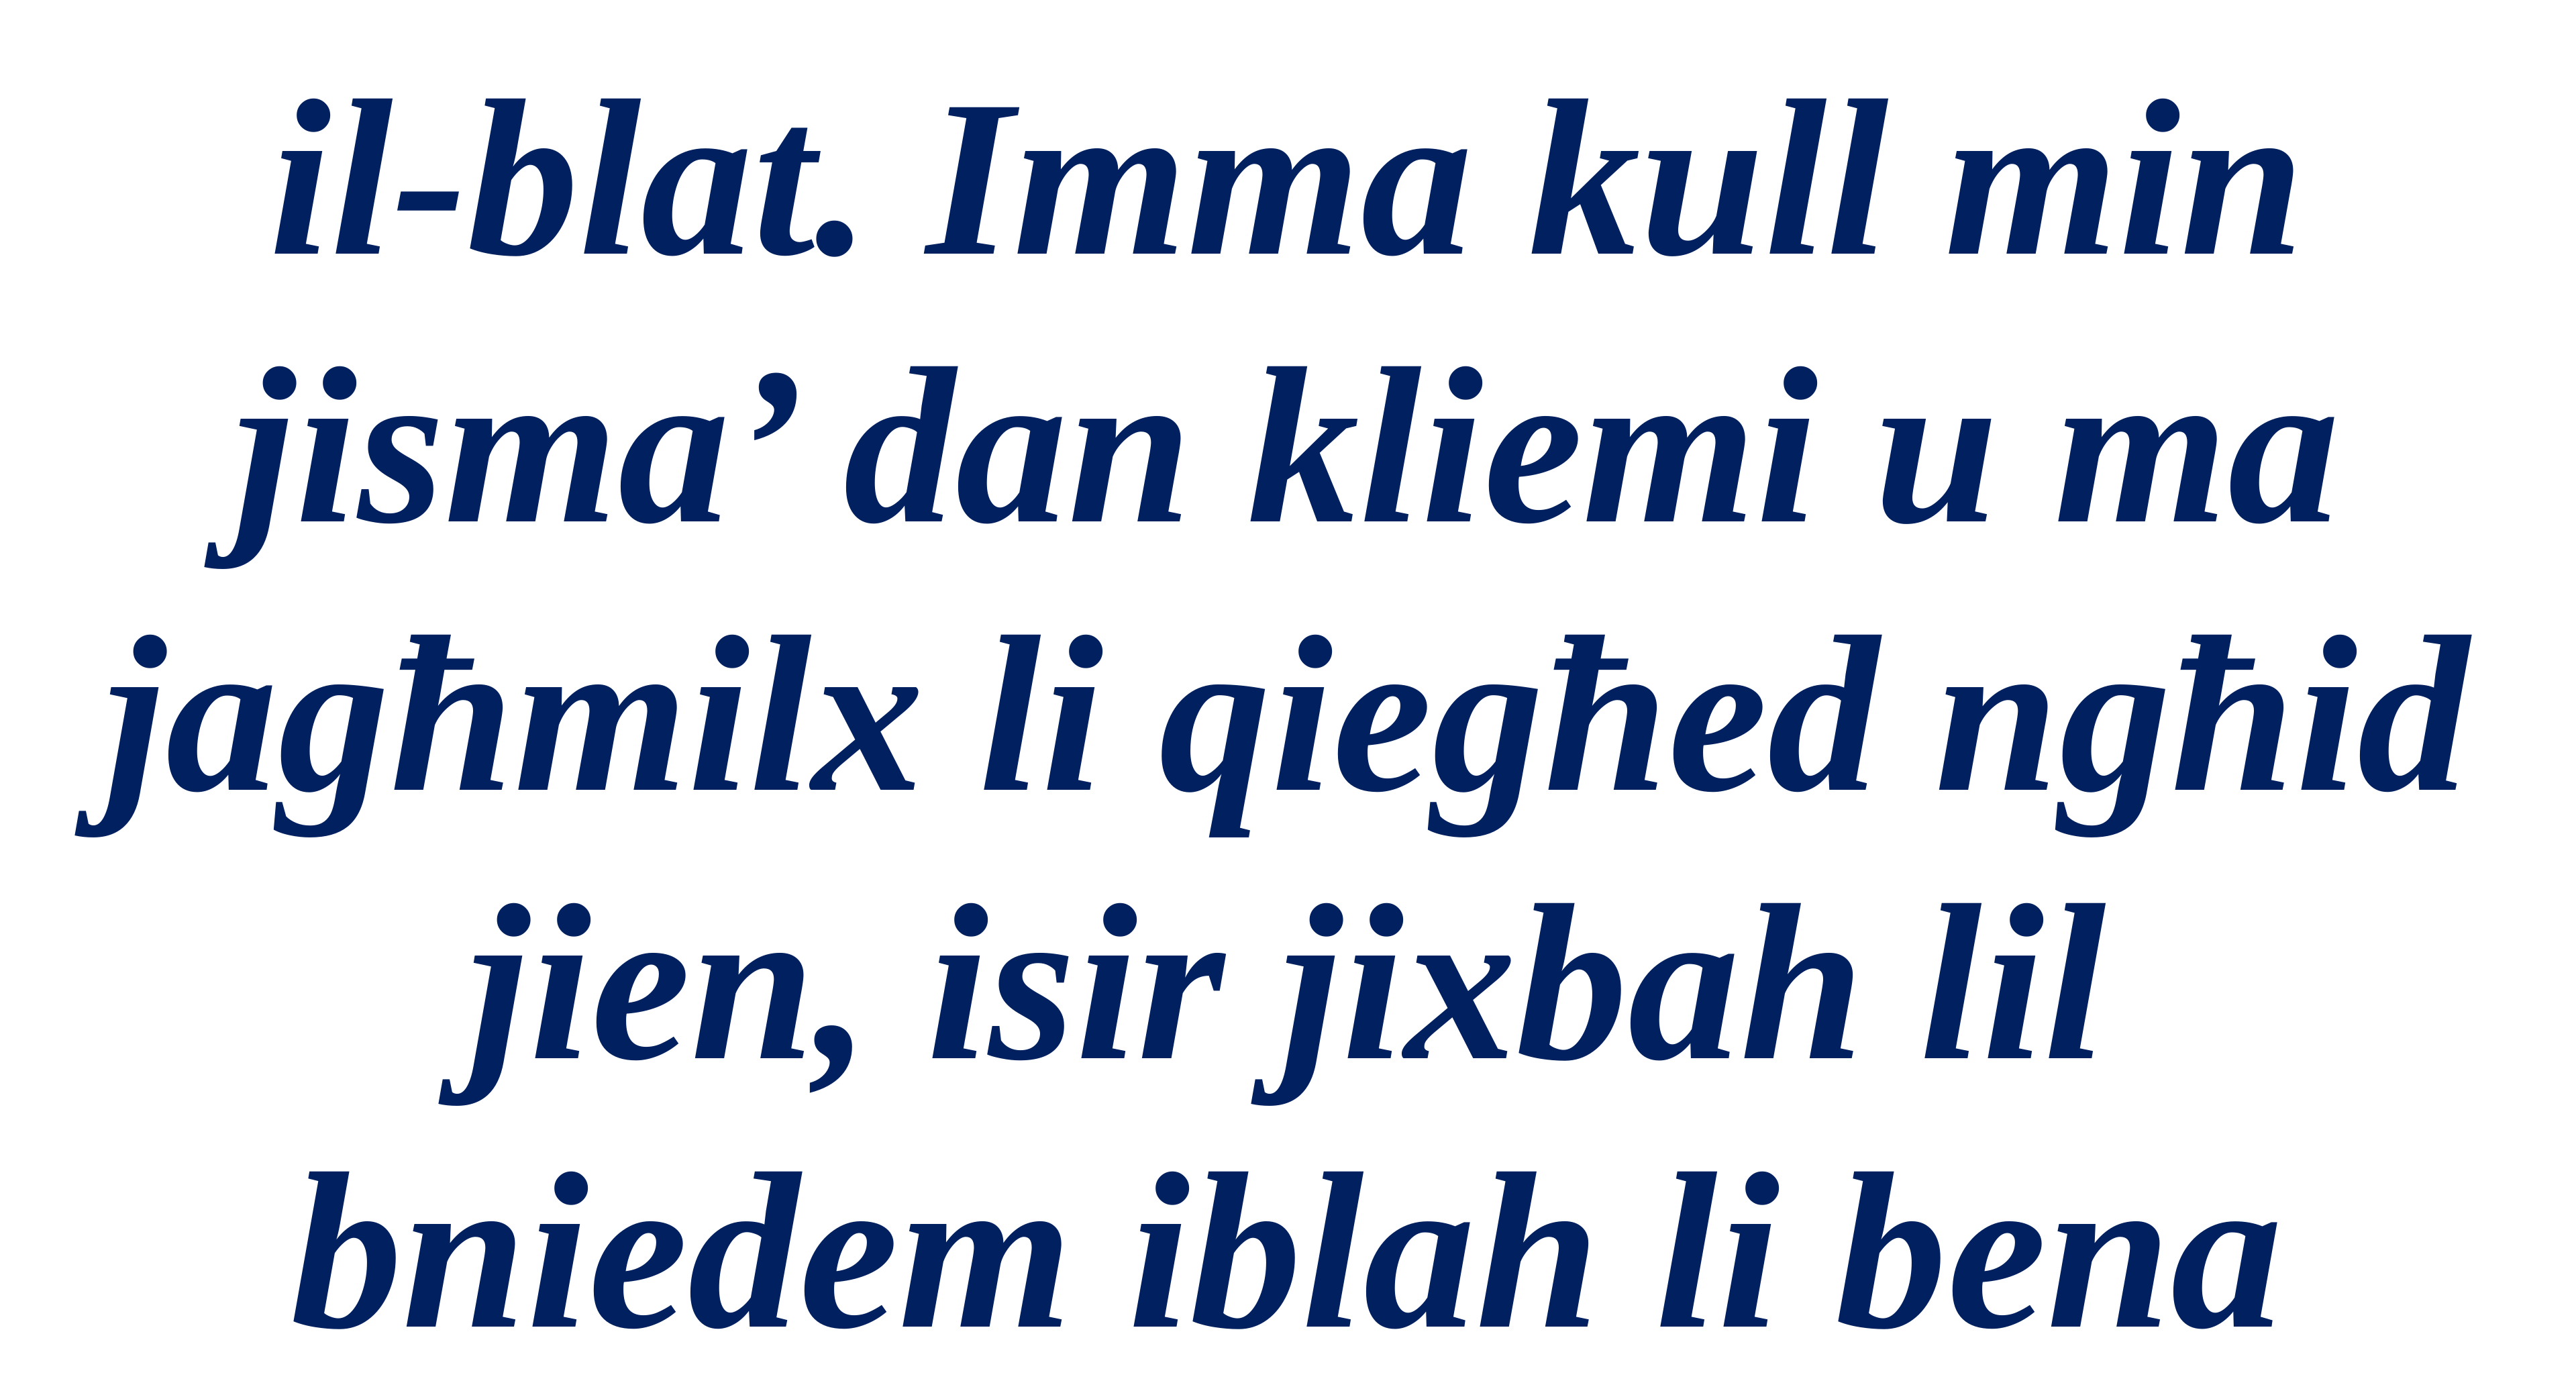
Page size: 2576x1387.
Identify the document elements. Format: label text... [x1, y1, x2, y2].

list il-blat. Imma kull min jisma’ dan kliemi u ma jagħmilx li qiegħed ngħid jien, isir jixbah lil bniedem iblah li bena [51, 25, 2524, 1359]
